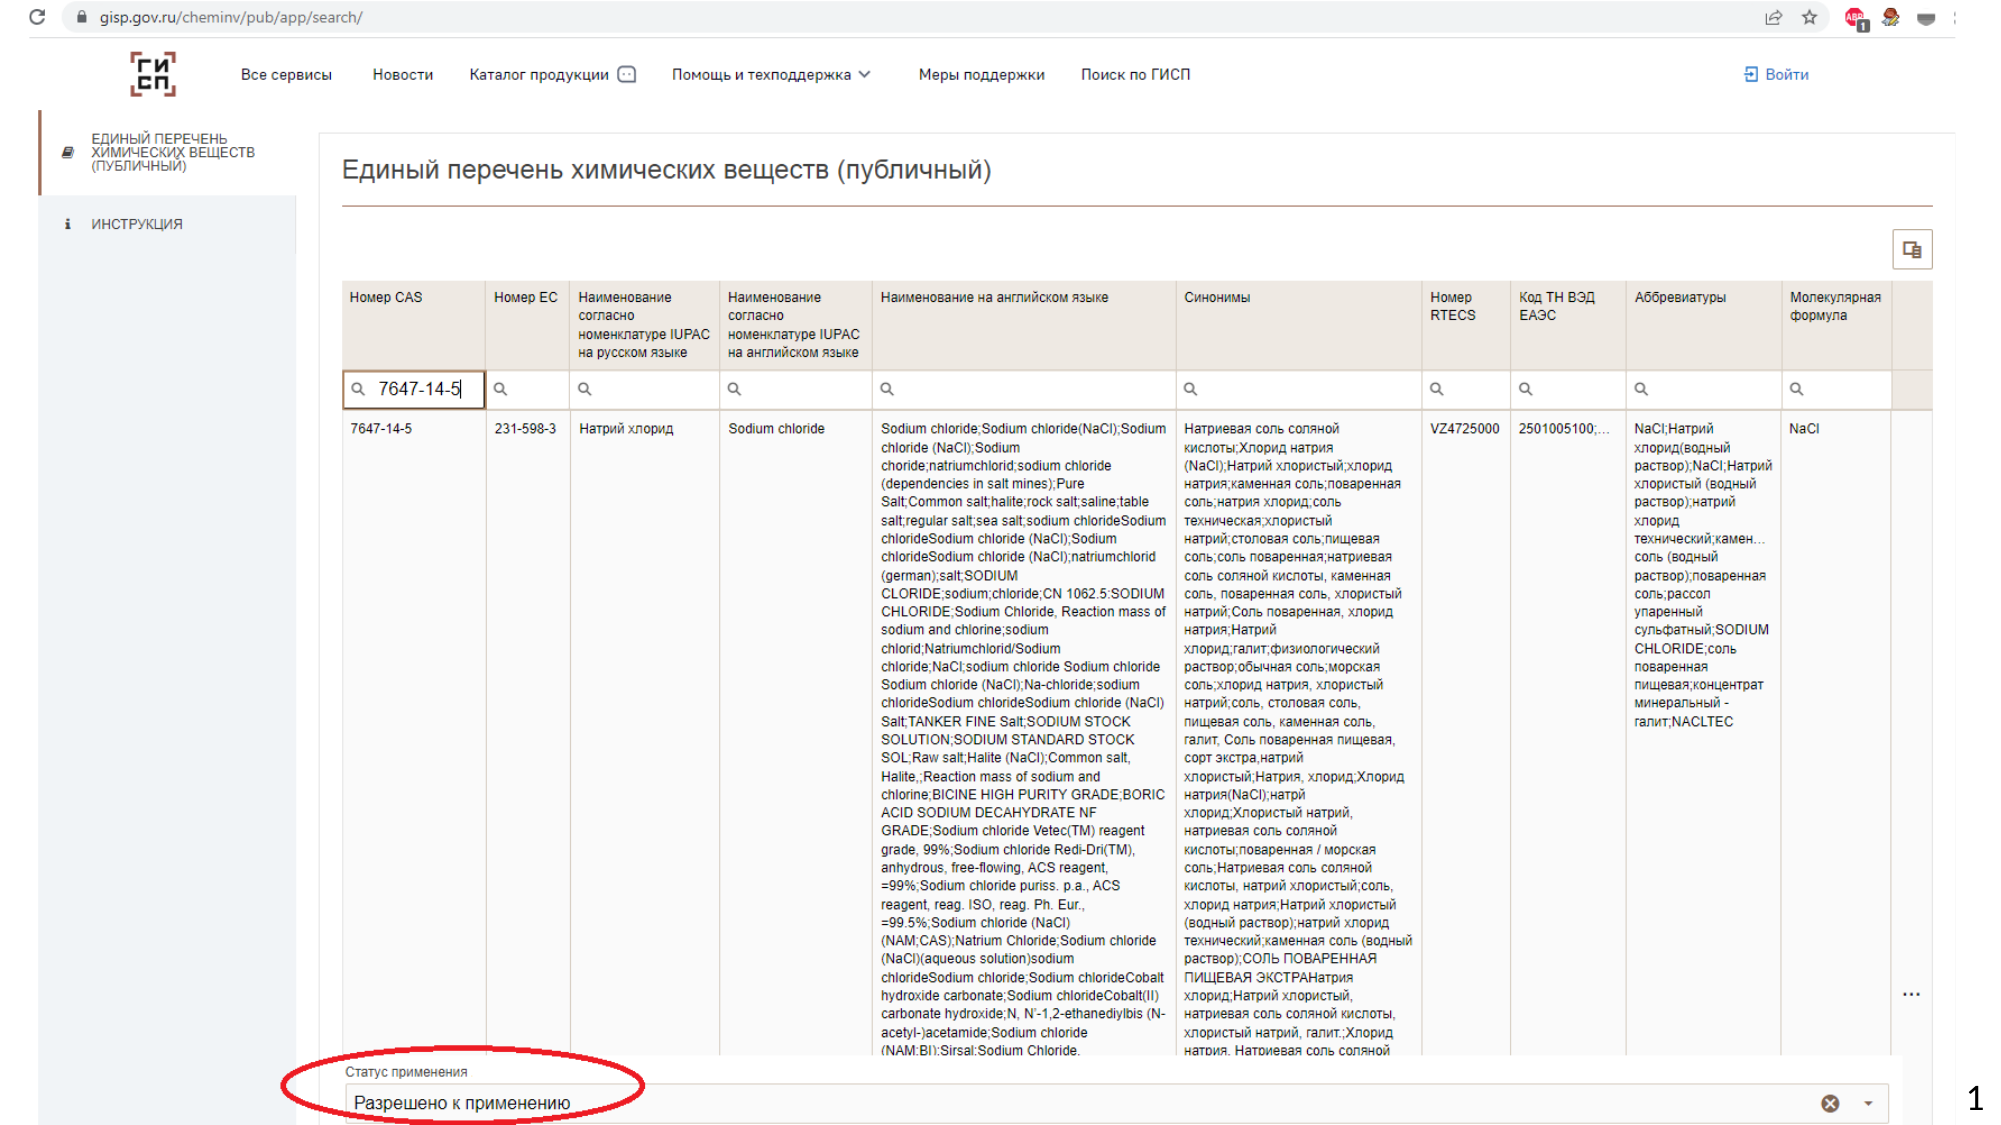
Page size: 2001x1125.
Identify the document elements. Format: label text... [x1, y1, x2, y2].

picture [29, 0, 1956, 1125]
text_box 1 [1956, 1065, 2000, 1125]
